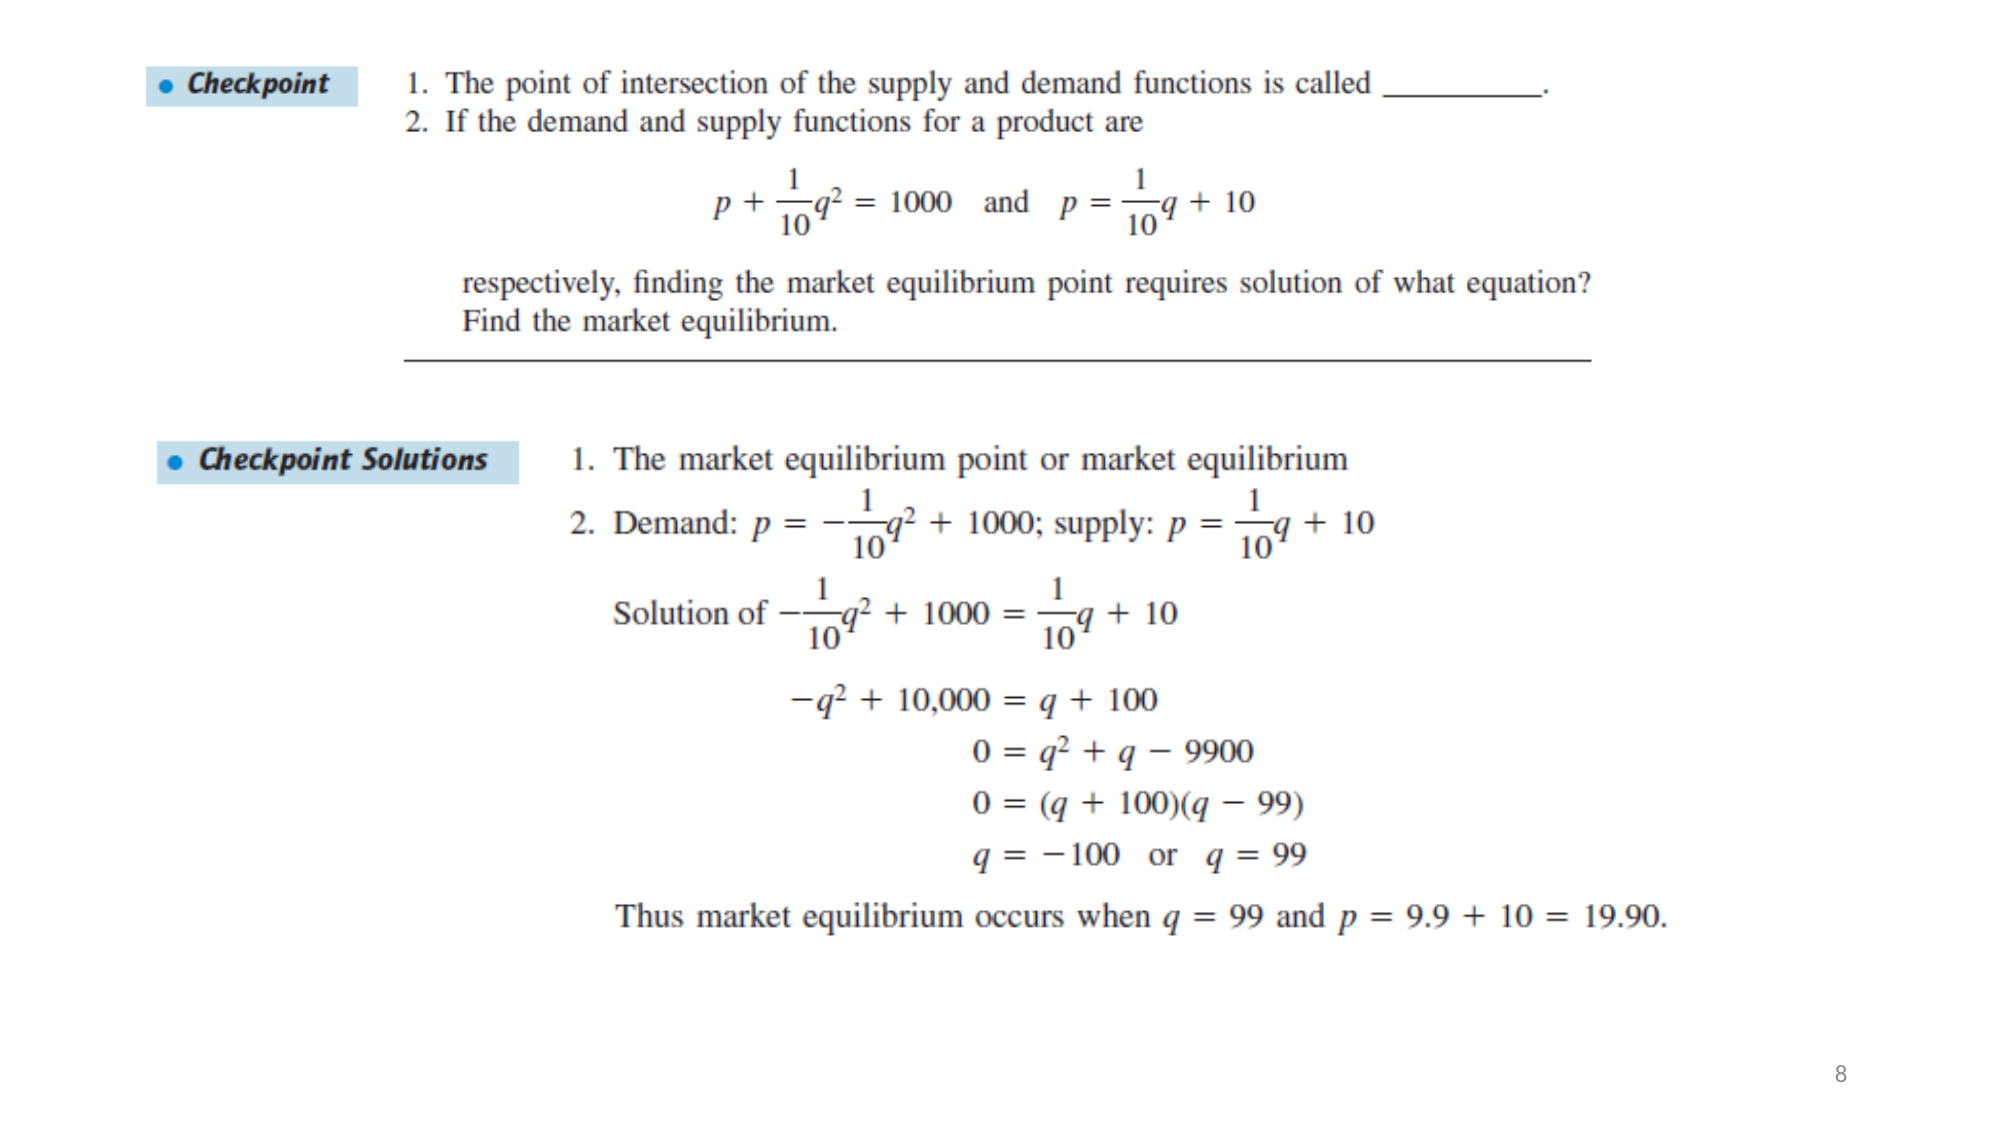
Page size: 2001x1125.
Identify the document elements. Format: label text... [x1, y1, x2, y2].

slide_number 8 [1412, 1042, 1863, 1103]
picture [137, 421, 1721, 940]
picture [137, 40, 1655, 368]
